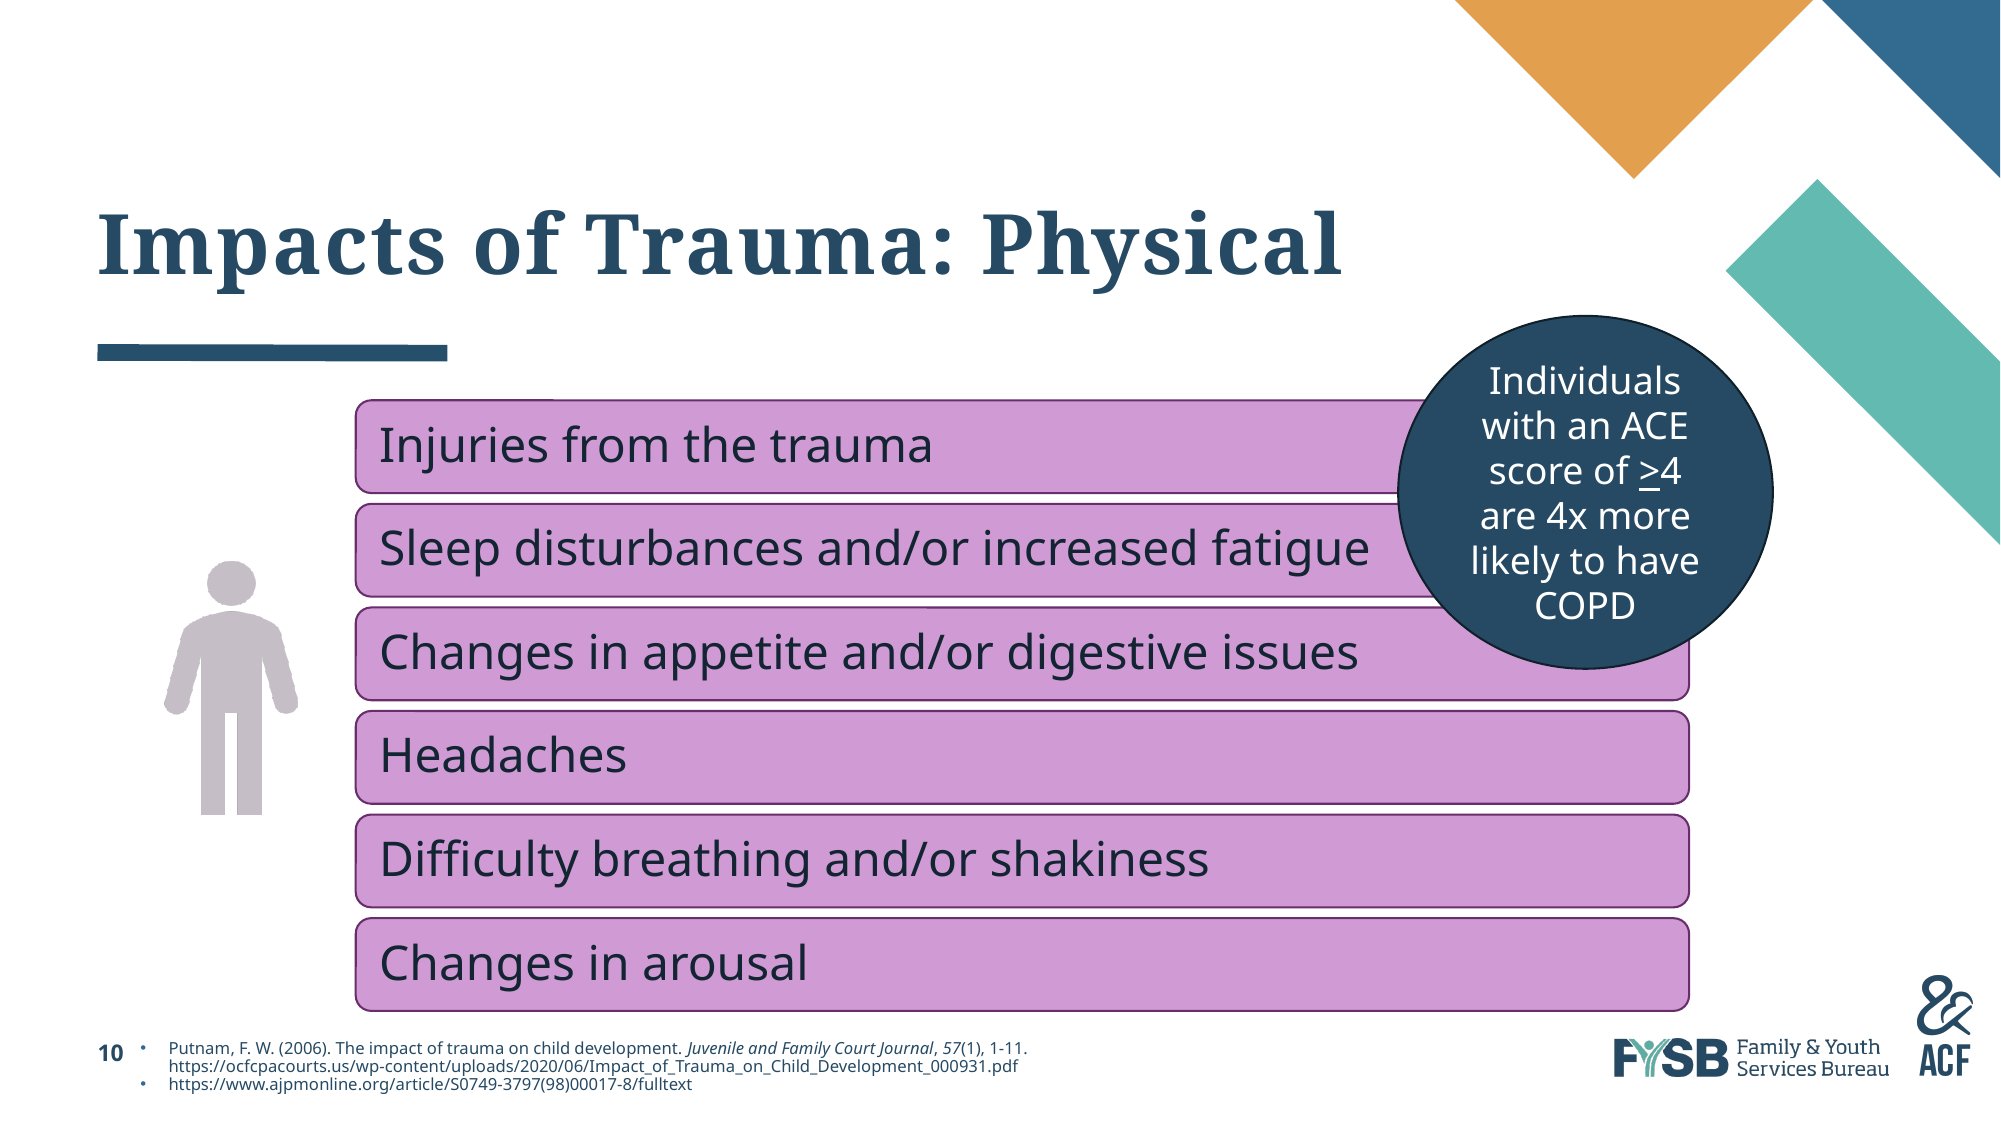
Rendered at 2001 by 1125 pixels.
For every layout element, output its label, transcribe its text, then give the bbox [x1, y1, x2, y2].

text_box Putnam, F. W. (2006). The impact of trauma on child development. Juvenile and Family Court Journal, 57(1), 1-11. https://ocfcpacourts.us/wp-content/uploads/2020/06/Impact_of_Trauma_on_Child_Development_000931.pdf https://www.ajpmonline.org/article/S0749-3797(98)00017-8/fulltext [140, 1032, 1657, 1093]
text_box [355, 395, 1690, 1016]
text_box [85, 551, 355, 824]
text_box Individuals with an ACE score of >4 are 4x more likely to have COPD [1427, 314, 1774, 640]
slide_number 10 [97, 1038, 184, 1080]
title Impacts of Trauma: Physical [97, 32, 1898, 291]
picture [1917, 975, 1973, 1076]
picture [1657, 1038, 1891, 1077]
